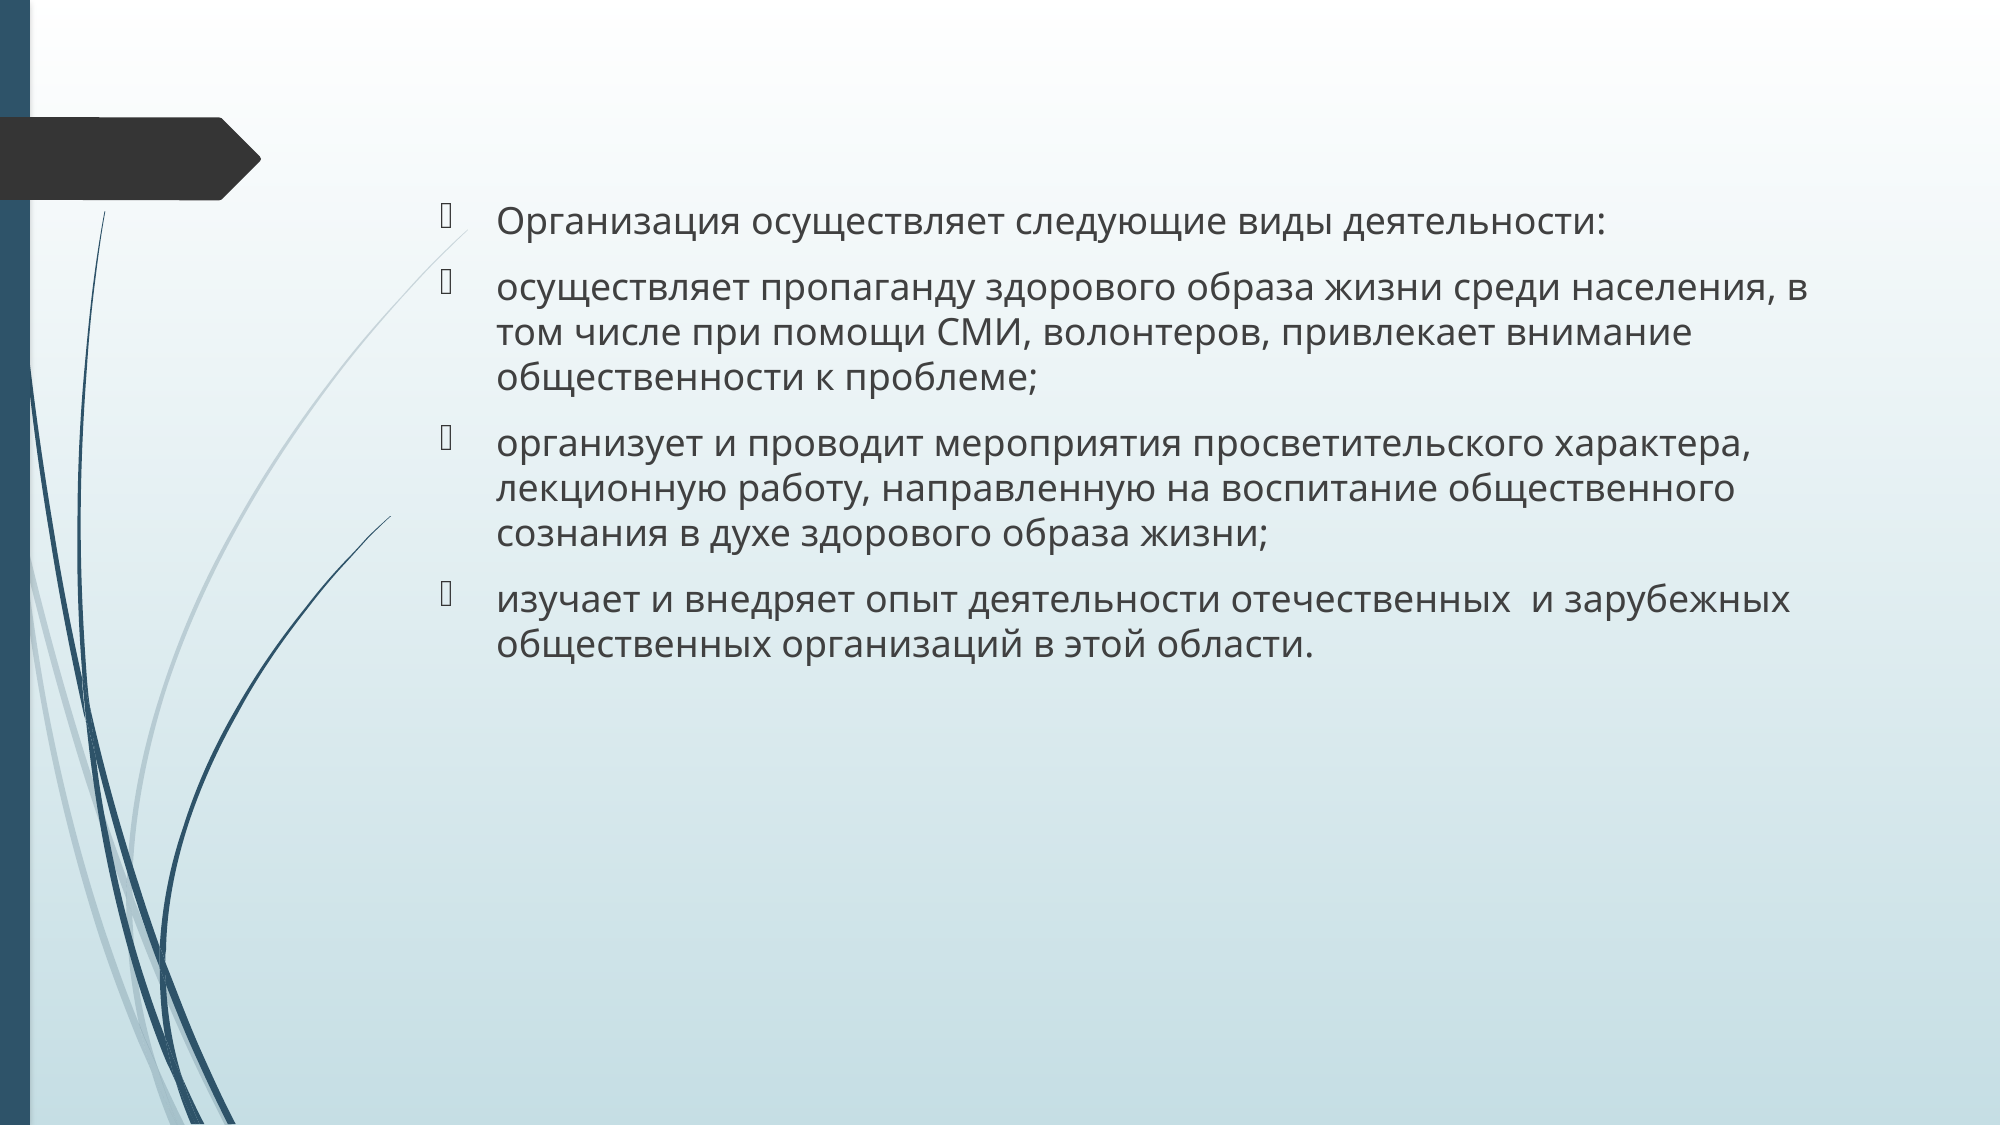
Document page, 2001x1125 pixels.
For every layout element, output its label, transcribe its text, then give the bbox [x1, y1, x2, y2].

list Организация осуществляет следующие виды деятельности: осуществляет пропаганду здорового образа жизни среди населения, в том числе при помощи СМИ, волонтеров, привлекает внимание общественности к проблеме; организует и проводит мероприятия просветительского характера, лекционную работу, направленную на воспитание общественного сознания в духе здорового образа жизни; изучает и внедряет опыт деятельности отечественных и зарубежных общественных организаций в этой области. [424, 189, 1888, 970]
